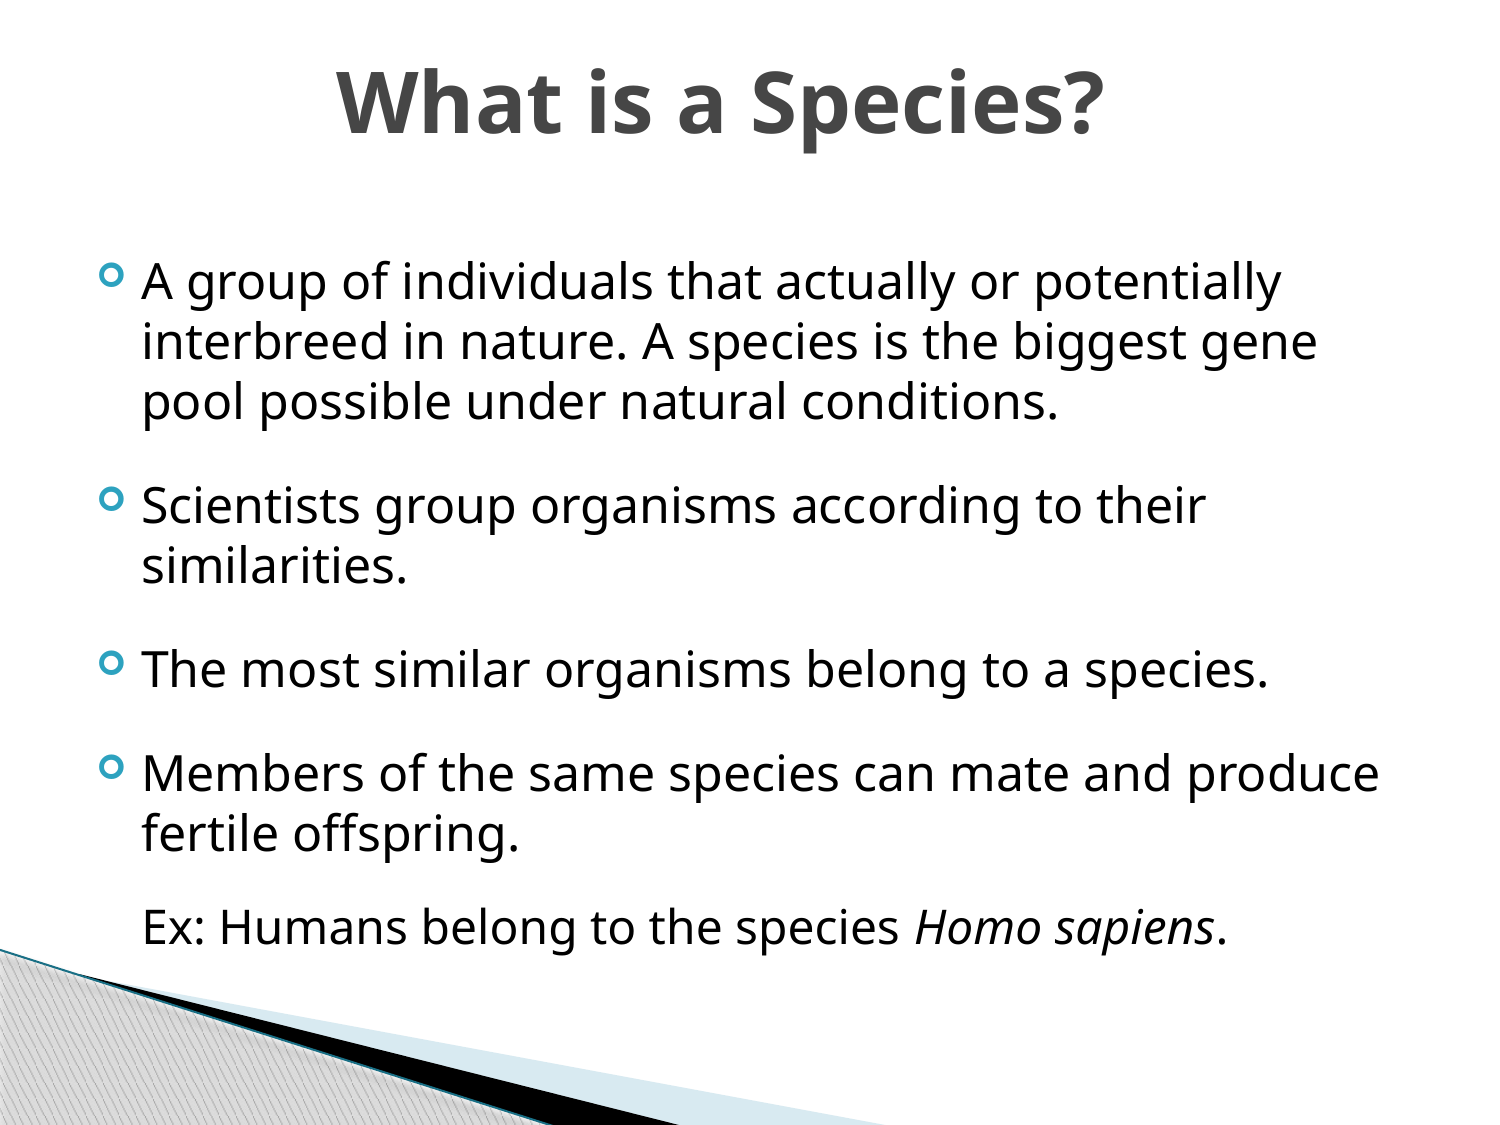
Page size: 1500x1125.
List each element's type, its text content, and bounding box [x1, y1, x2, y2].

list A group of individuals that actually or potentially interbreed in nature. A species is the biggest gene pool possible under natural conditions. Scientists group organisms according to their similarities. The most similar organisms belong to a species. Members of the same species can mate and produce fertile offspring. Ex: Humans belong to the species Homo sapiens. [66, 242, 1444, 907]
title What is a Species? [321, 35, 1474, 163]
